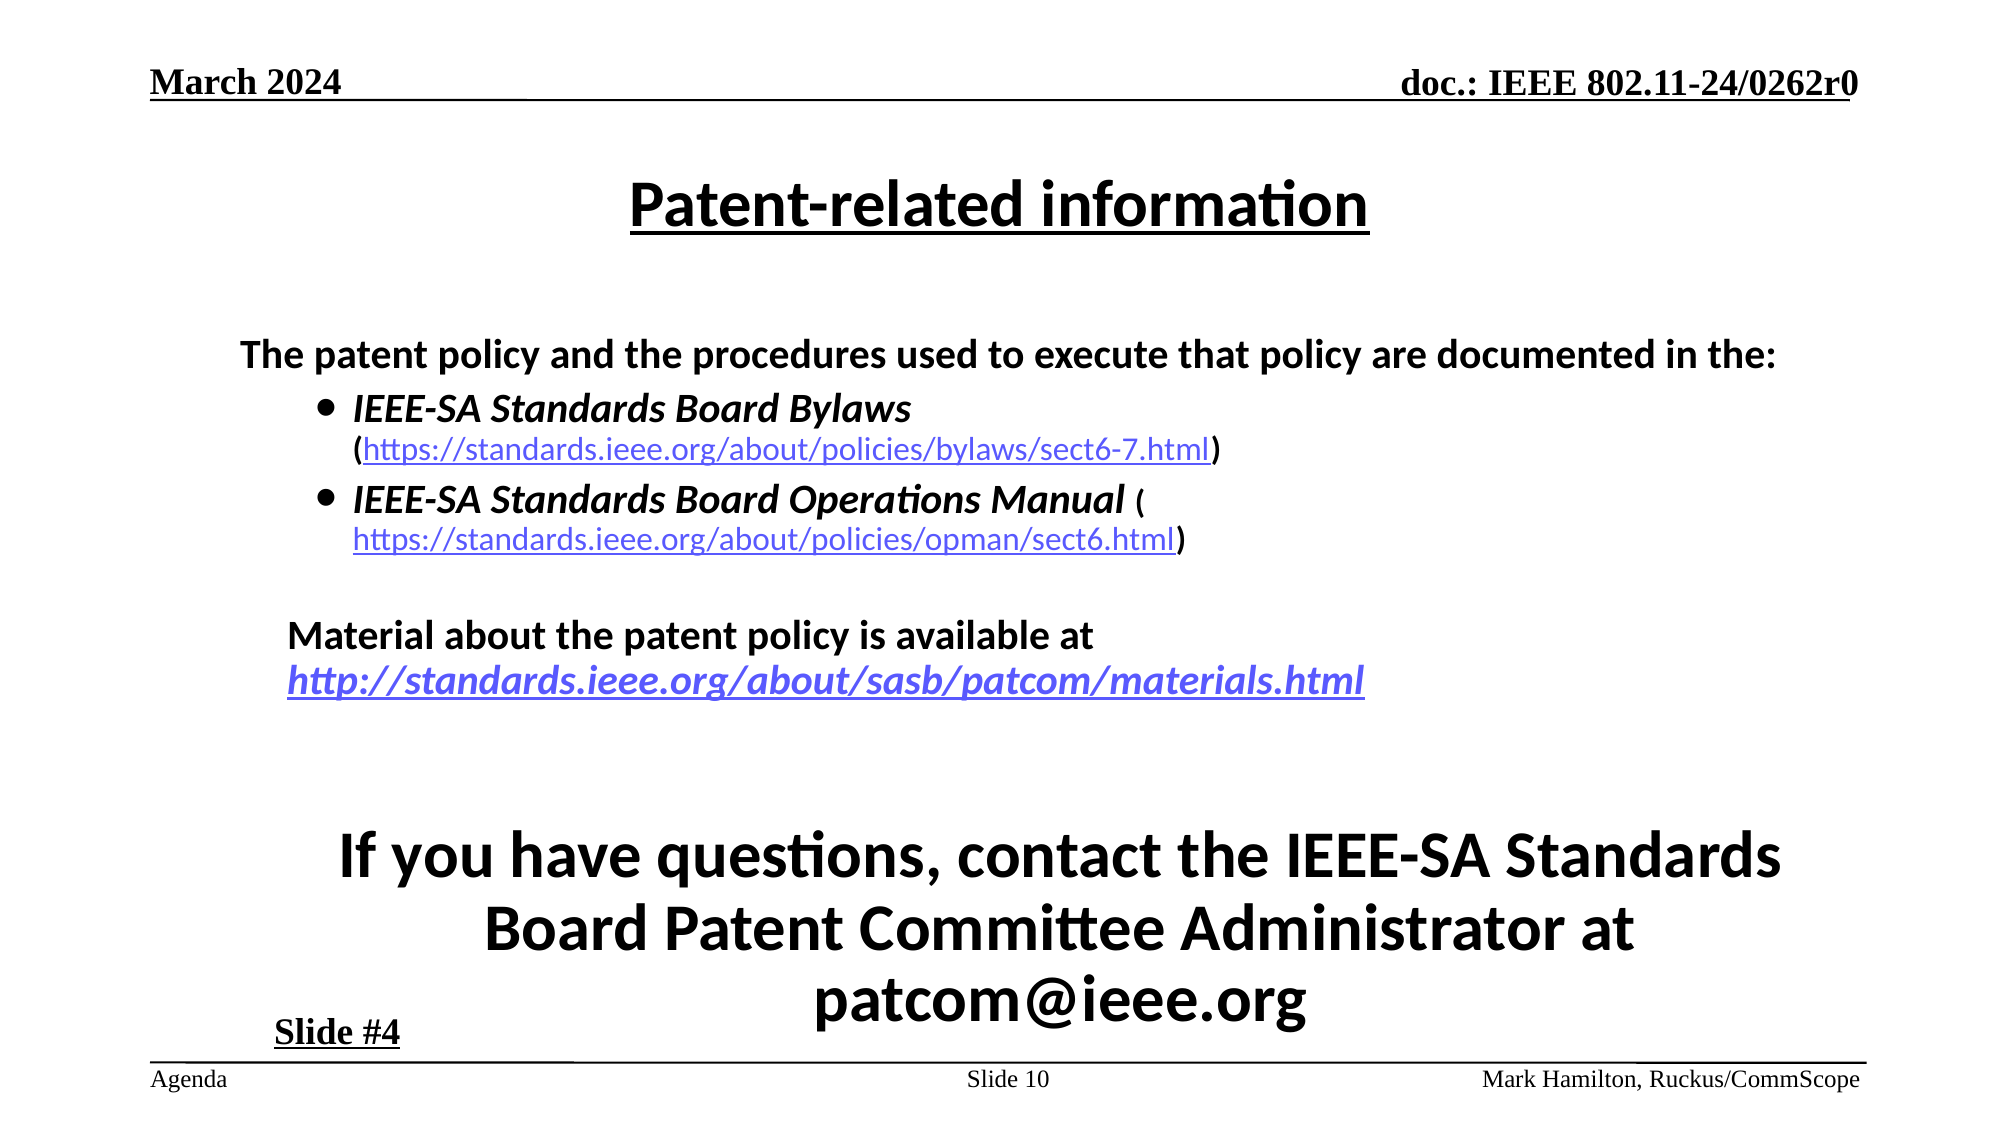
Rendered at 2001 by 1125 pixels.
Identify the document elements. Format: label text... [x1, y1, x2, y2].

slide_number Slide 10 [950, 1061, 1067, 1123]
title Patent-related information [149, 112, 1850, 288]
list The patent policy and the procedures used to execute that policy are documented in the: IEEE-SA Standards Board Bylaws (https://standards.ieee.org/about/policies/bylaws/sect6-7.html) IEEE-SA Standards Board Operations Manual (https://standards.ieee.org/about/policies/opman/sect6.html) Material about the patent policy is available at http://standards.ieee.org/about/sasb/patcom/materials.html If you have questions, contact the IEEE-SA Standards Board Patent Committee Administrator at patcom@ieee.org [149, 324, 1850, 1000]
text_box Slide #4 [259, 999, 416, 1060]
text_box [337, 99, 1688, 225]
